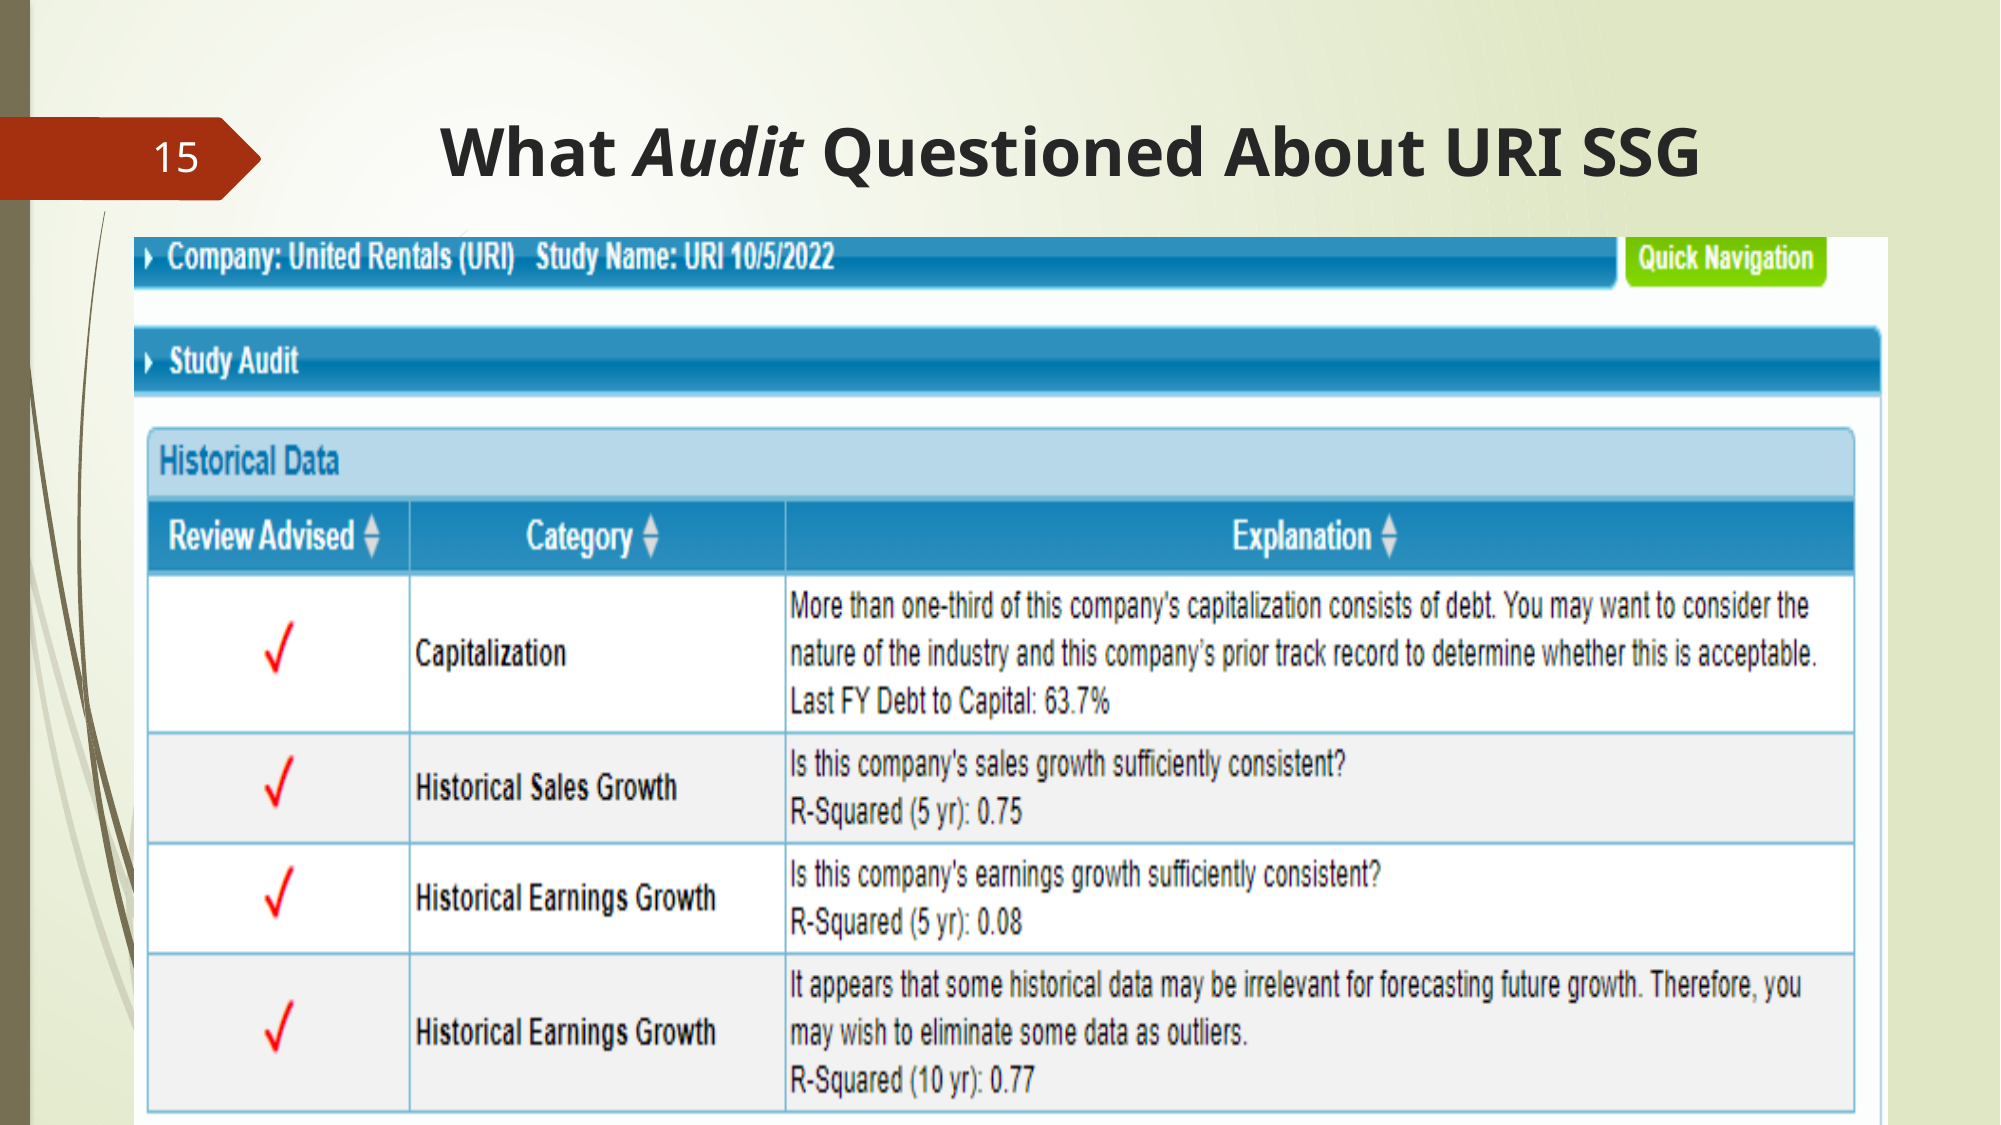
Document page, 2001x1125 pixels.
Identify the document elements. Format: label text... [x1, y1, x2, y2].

title What Audit Questioned About URI SSG [425, 102, 1888, 198]
slide_number 15 [87, 129, 216, 190]
picture [134, 237, 1888, 1125]
